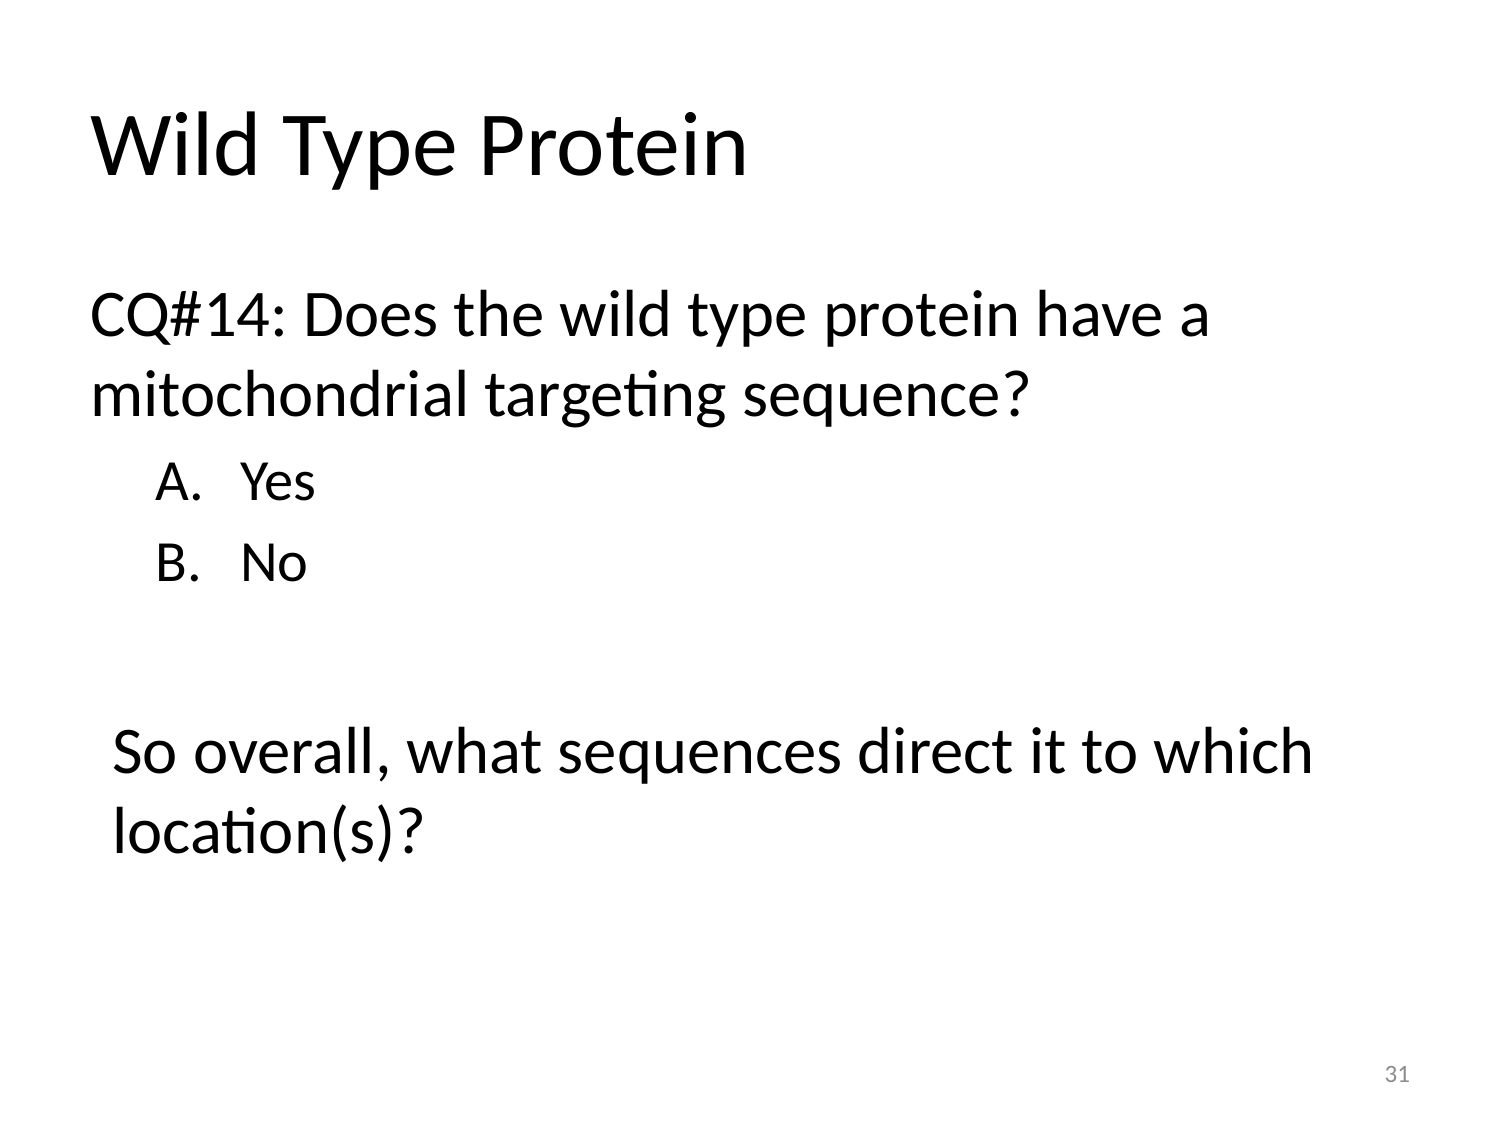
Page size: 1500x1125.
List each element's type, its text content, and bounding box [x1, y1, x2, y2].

text_box So overall, what sequences direct it to which location(s)? [97, 699, 1347, 875]
slide_number 31 [1074, 1042, 1425, 1103]
title Wild Type Protein [75, 45, 1425, 233]
list CQ#14: Does the wild type protein have a mitochondrial targeting sequence? Yes No [75, 262, 1425, 631]
